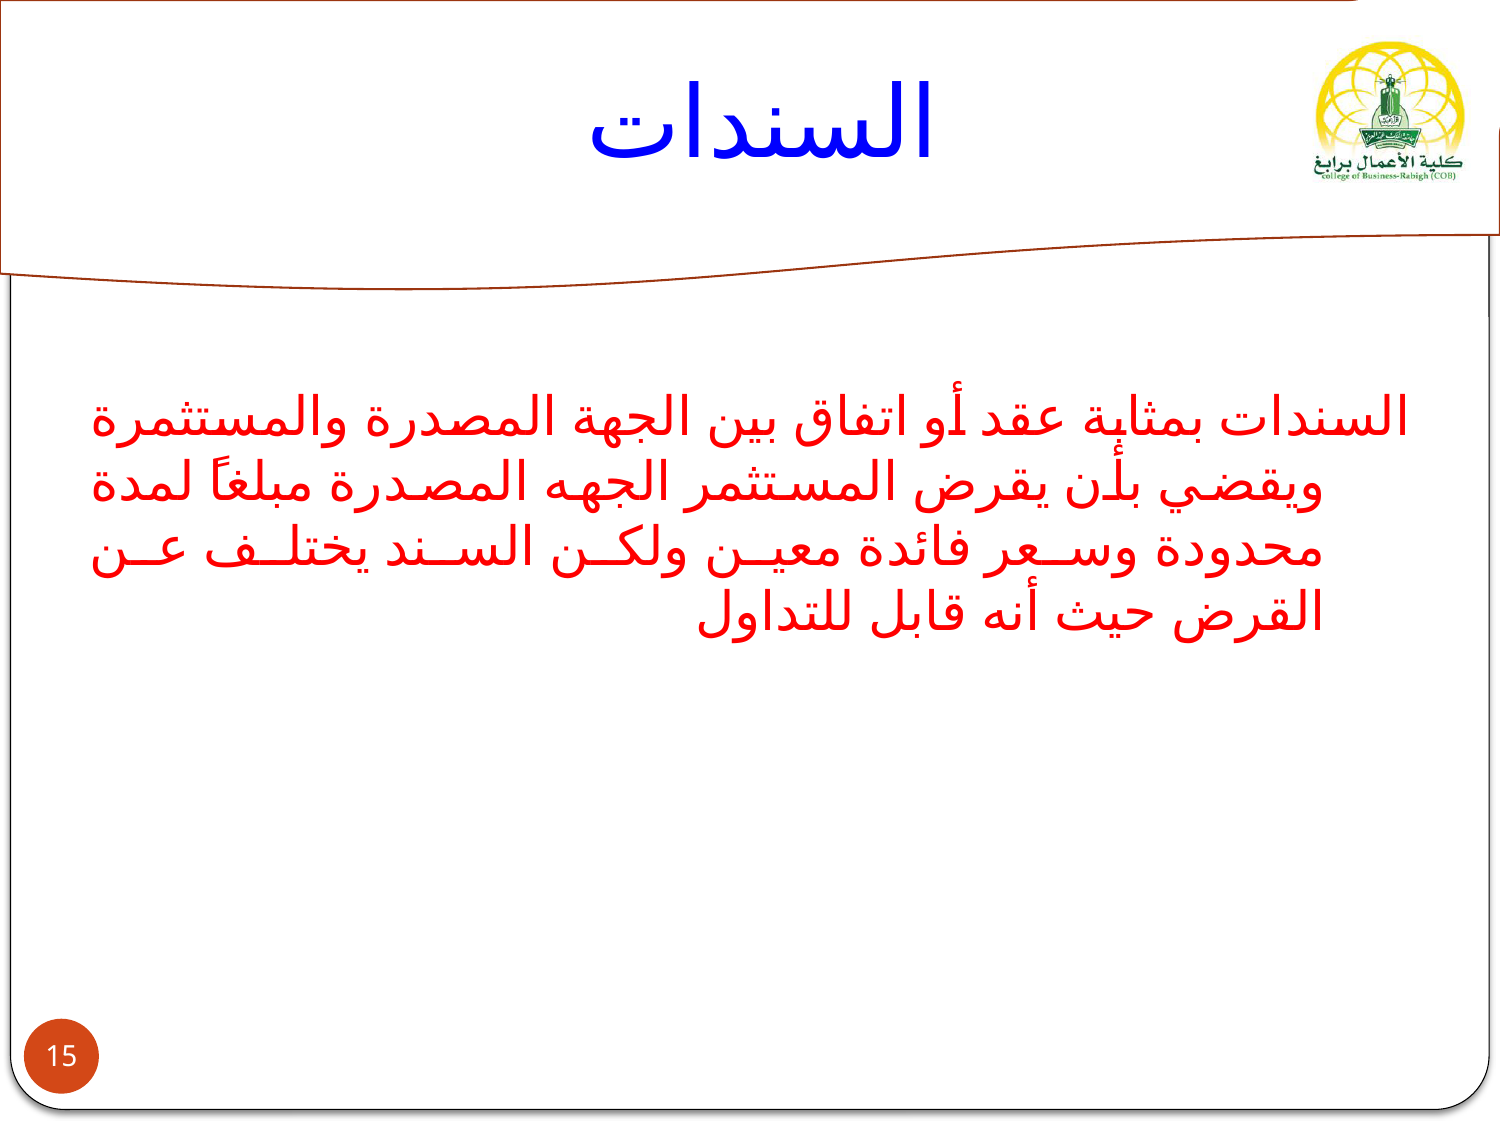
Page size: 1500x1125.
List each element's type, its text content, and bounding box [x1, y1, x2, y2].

slide_number 15 [23, 1018, 99, 1094]
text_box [0, 0, 1500, 294]
list السندات بمثابة عقد أو اتفاق بين الجهة المصدرة والمستثمرة ويقضي بأن يقرض المستثمر الجهه المصدرة مبلغاً لمدة محدودة وسعر فائدة معين ولكن السند يختلف عن القرض حيث أنه قابل للتداول [75, 373, 1425, 1005]
